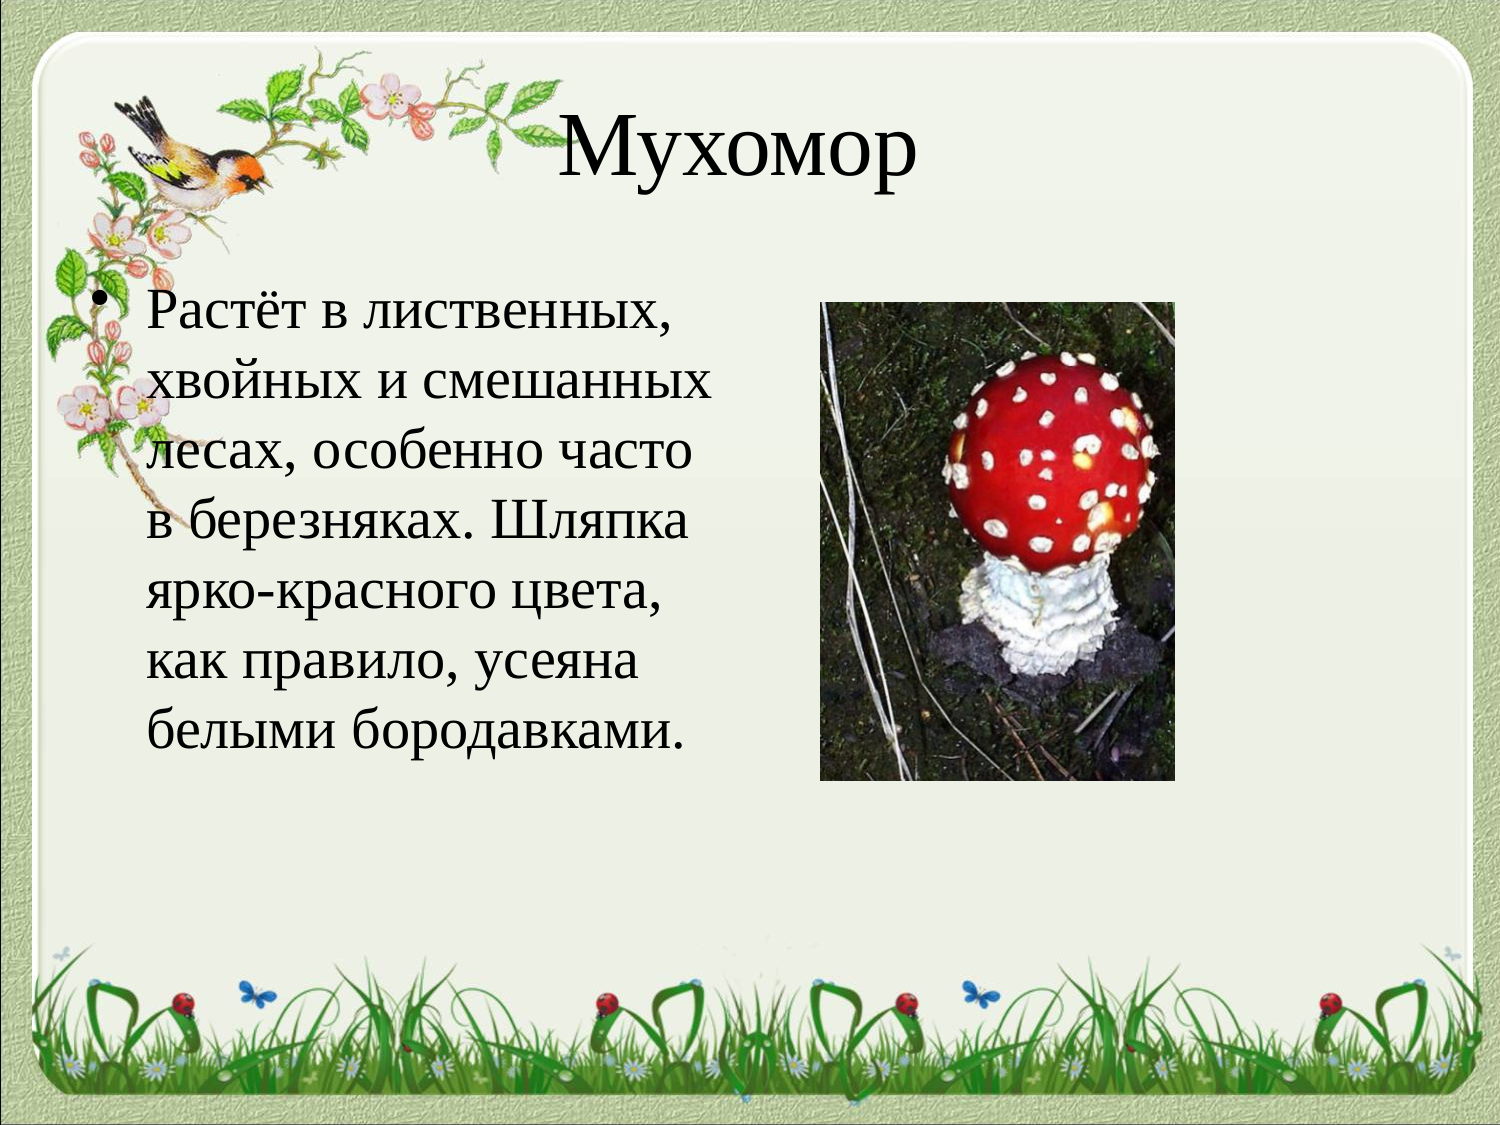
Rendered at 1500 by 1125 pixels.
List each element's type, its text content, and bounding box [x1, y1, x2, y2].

picture [0, 0, 1500, 1125]
list Растёт в лиственных, хвойных и смешанных лесах, особенно часто в березняках. Шляпка ярко-красного цвета, как правило, усеяна белыми бородавками. [75, 262, 738, 1005]
title Мухомор [75, 45, 1425, 233]
